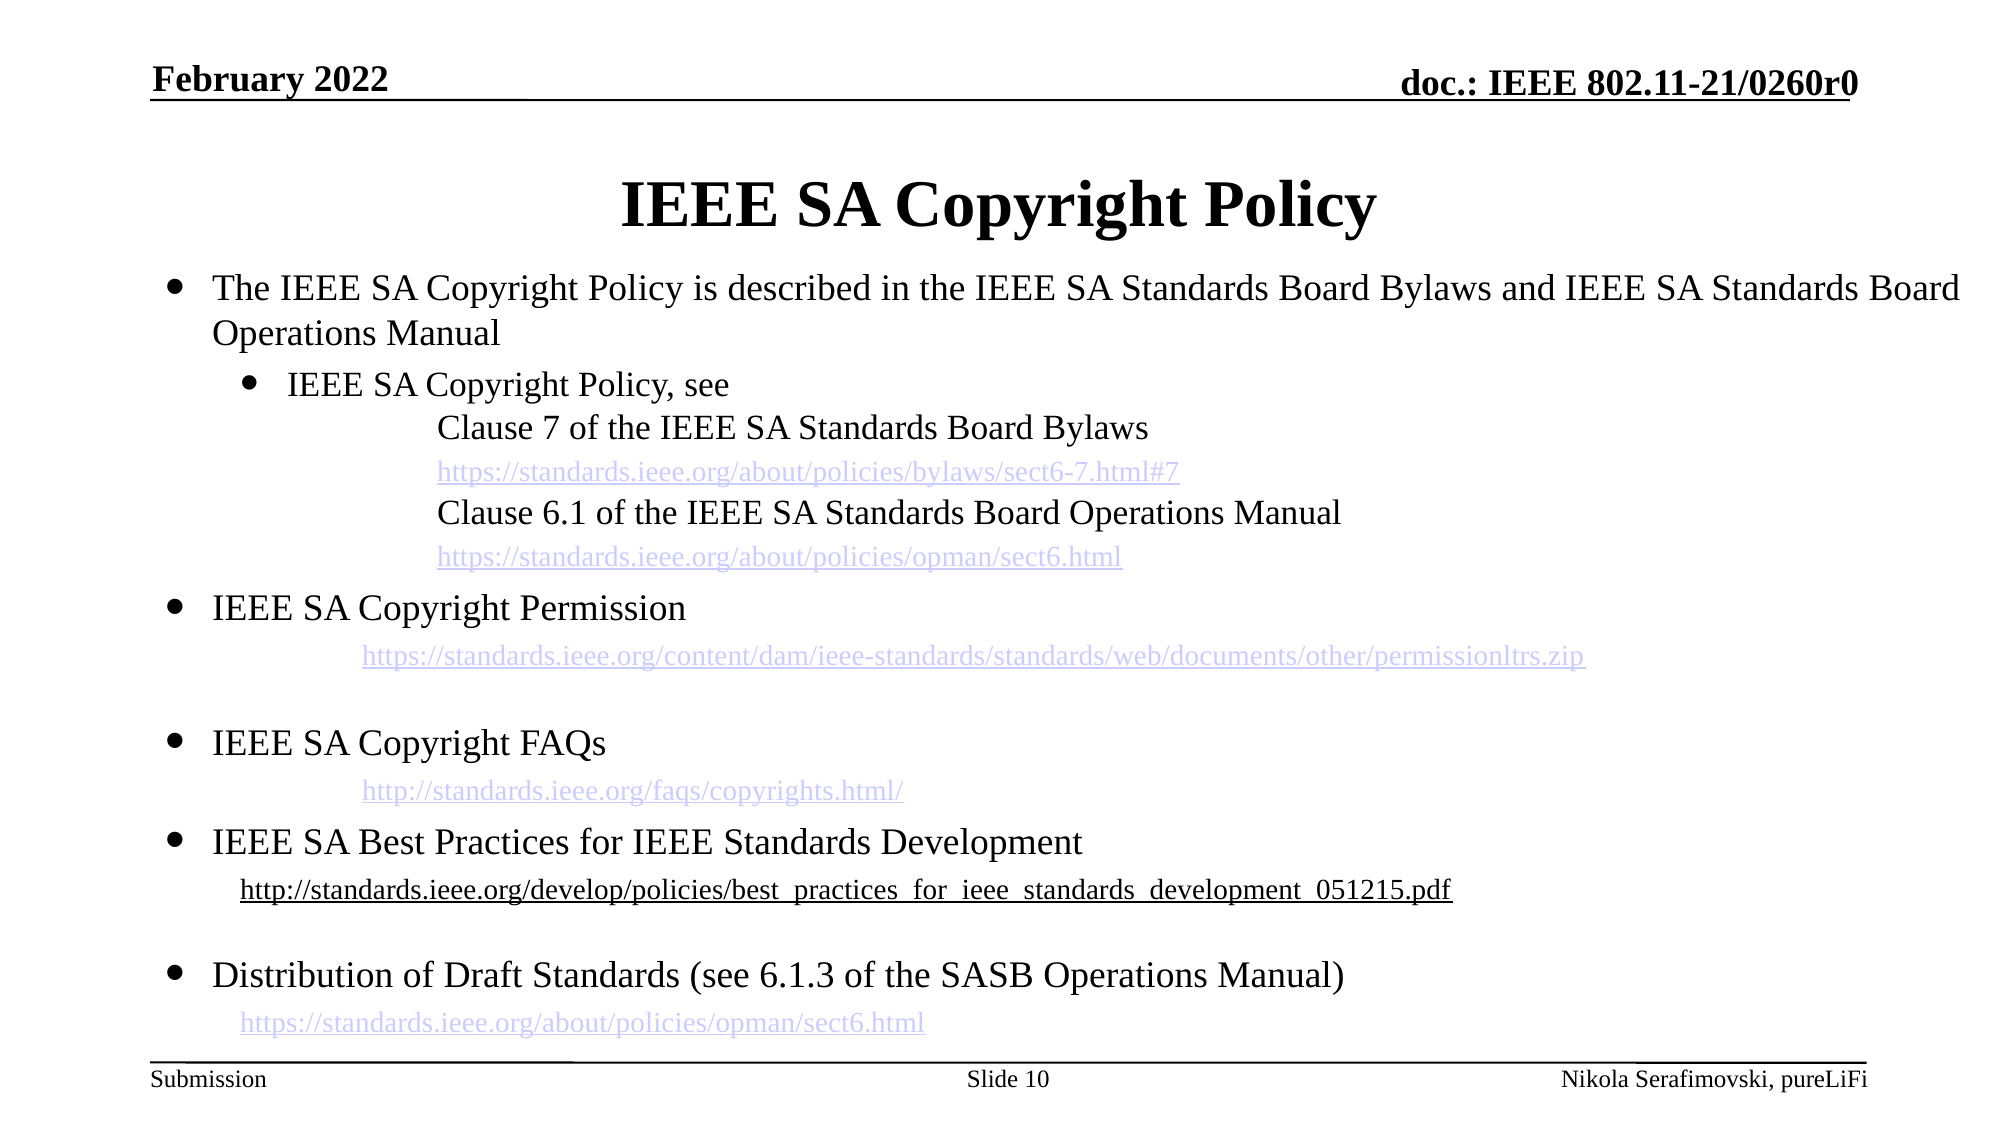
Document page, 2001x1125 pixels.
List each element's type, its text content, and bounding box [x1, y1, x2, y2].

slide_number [152, 54, 563, 100]
slide_number Slide 10 [950, 1061, 1067, 1123]
list The IEEE SA Copyright Policy is described in the IEEE SA Standards Board Bylaws and IEEE SA Standards Board Operations Manual IEEE SA Copyright Policy, see Clause 7 of the IEEE SA Standards Board Bylaws https://standards.ieee.org/about/policies/bylaws/sect6-7.html#7 Clause 6.1 of the IEEE SA Standards Board Operations Manual https://standards.ieee.org/about/policies/opman/sect6.html IEEE SA Copyright Permission https://standards.ieee.org/content/dam/ieee-standards/standards/web/documents/other/permissionltrs.zip IEEE SA Copyright FAQs http://standards.ieee.org/faqs/copyrights.html/ IEEE SA Best Practices for IEEE Standards Development http://standards.ieee.org/develop/policies/best_practices_for_ieee_standards_development_051215.pdf Distribution of Draft Standards (see 6.1.3 of the SASB Operations Manual) https://standards.ieee.org/about/policies/opman/sect6.html [0, 255, 1981, 954]
title IEEE SA Copyright Policy [149, 112, 1850, 255]
footer Nikola Serafimovski, pureLiFi [1171, 1061, 1869, 1093]
